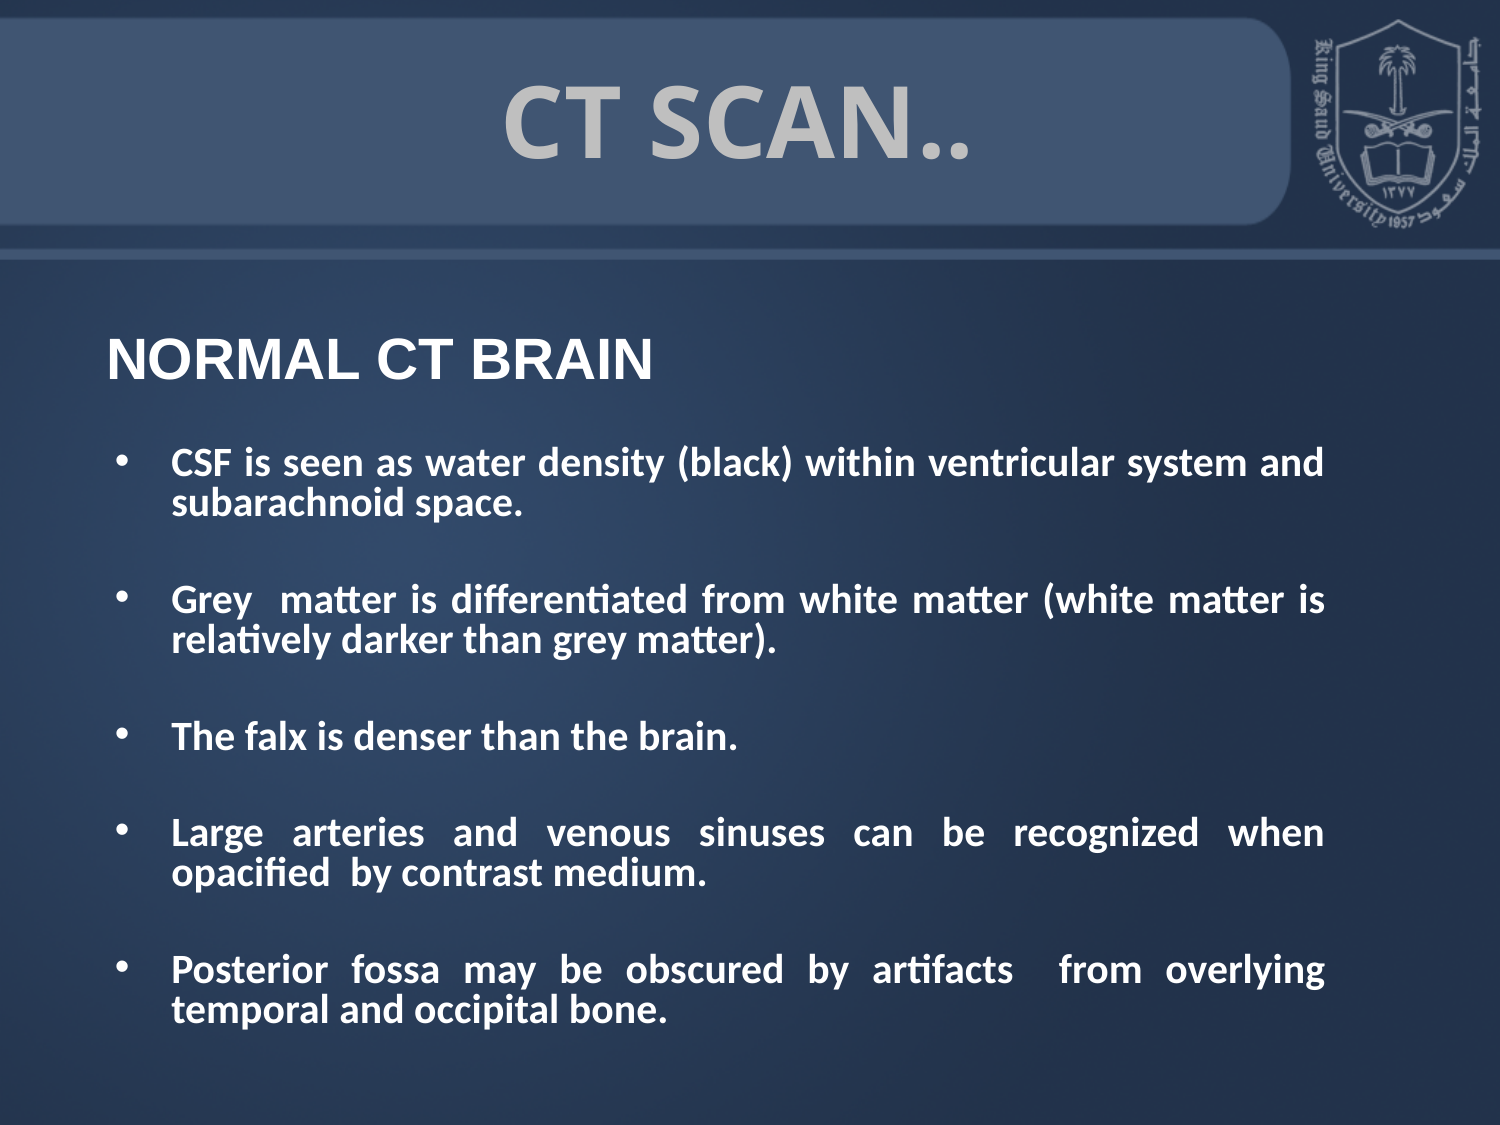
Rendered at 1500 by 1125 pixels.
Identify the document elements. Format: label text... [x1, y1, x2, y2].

text_box NORMAL CT BRAIN [91, 314, 670, 399]
picture [0, 0, 1500, 1125]
text_box CSF is seen as water density (black) within ventricular system and subarachnoid space. Grey matter is differentiated from white matter (white matter is relatively darker than grey matter). The falx is denser than the brain. Large arteries and venous sinuses can be recognized when opacified by contrast medium. Posterior fossa may be obscured by artifacts from overlying temporal and occipital bone. [100, 437, 1341, 1075]
text_box CT SCAN.. [62, 24, 1413, 213]
